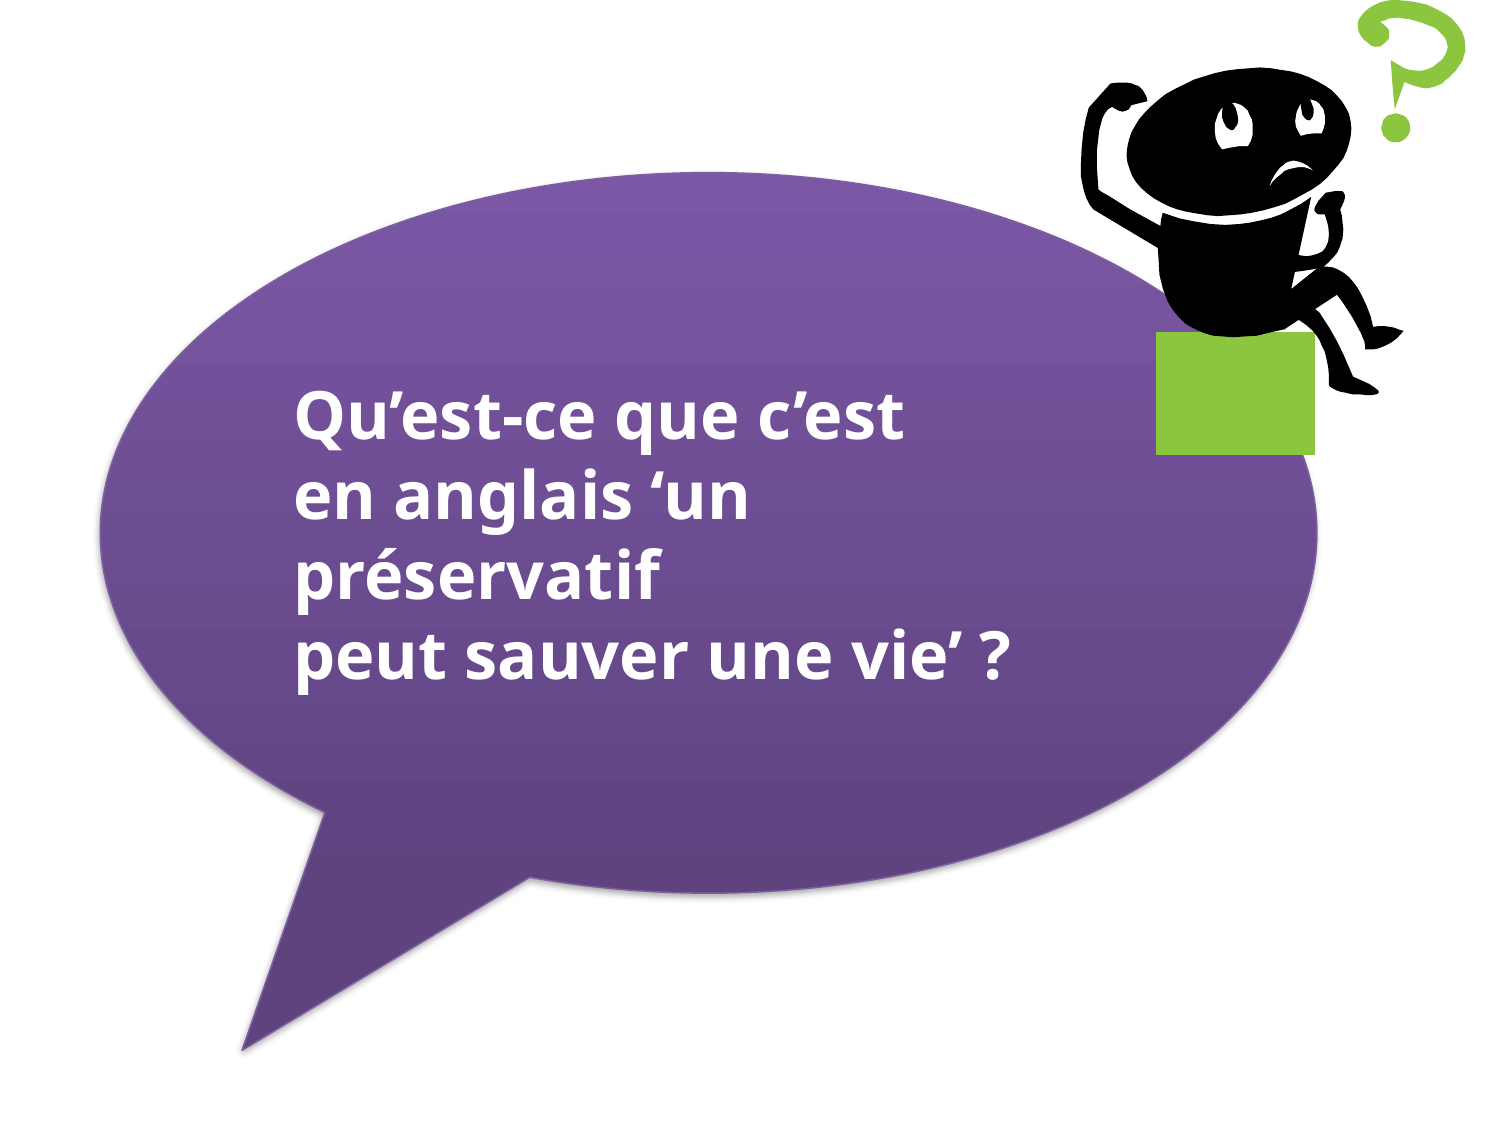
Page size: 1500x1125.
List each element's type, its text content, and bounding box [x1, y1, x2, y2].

picture [1080, 0, 1466, 455]
text_box Qu’est-ce que c’est en anglais ‘un préservatif peut sauver une vie’ ? [99, 171, 1318, 1052]
